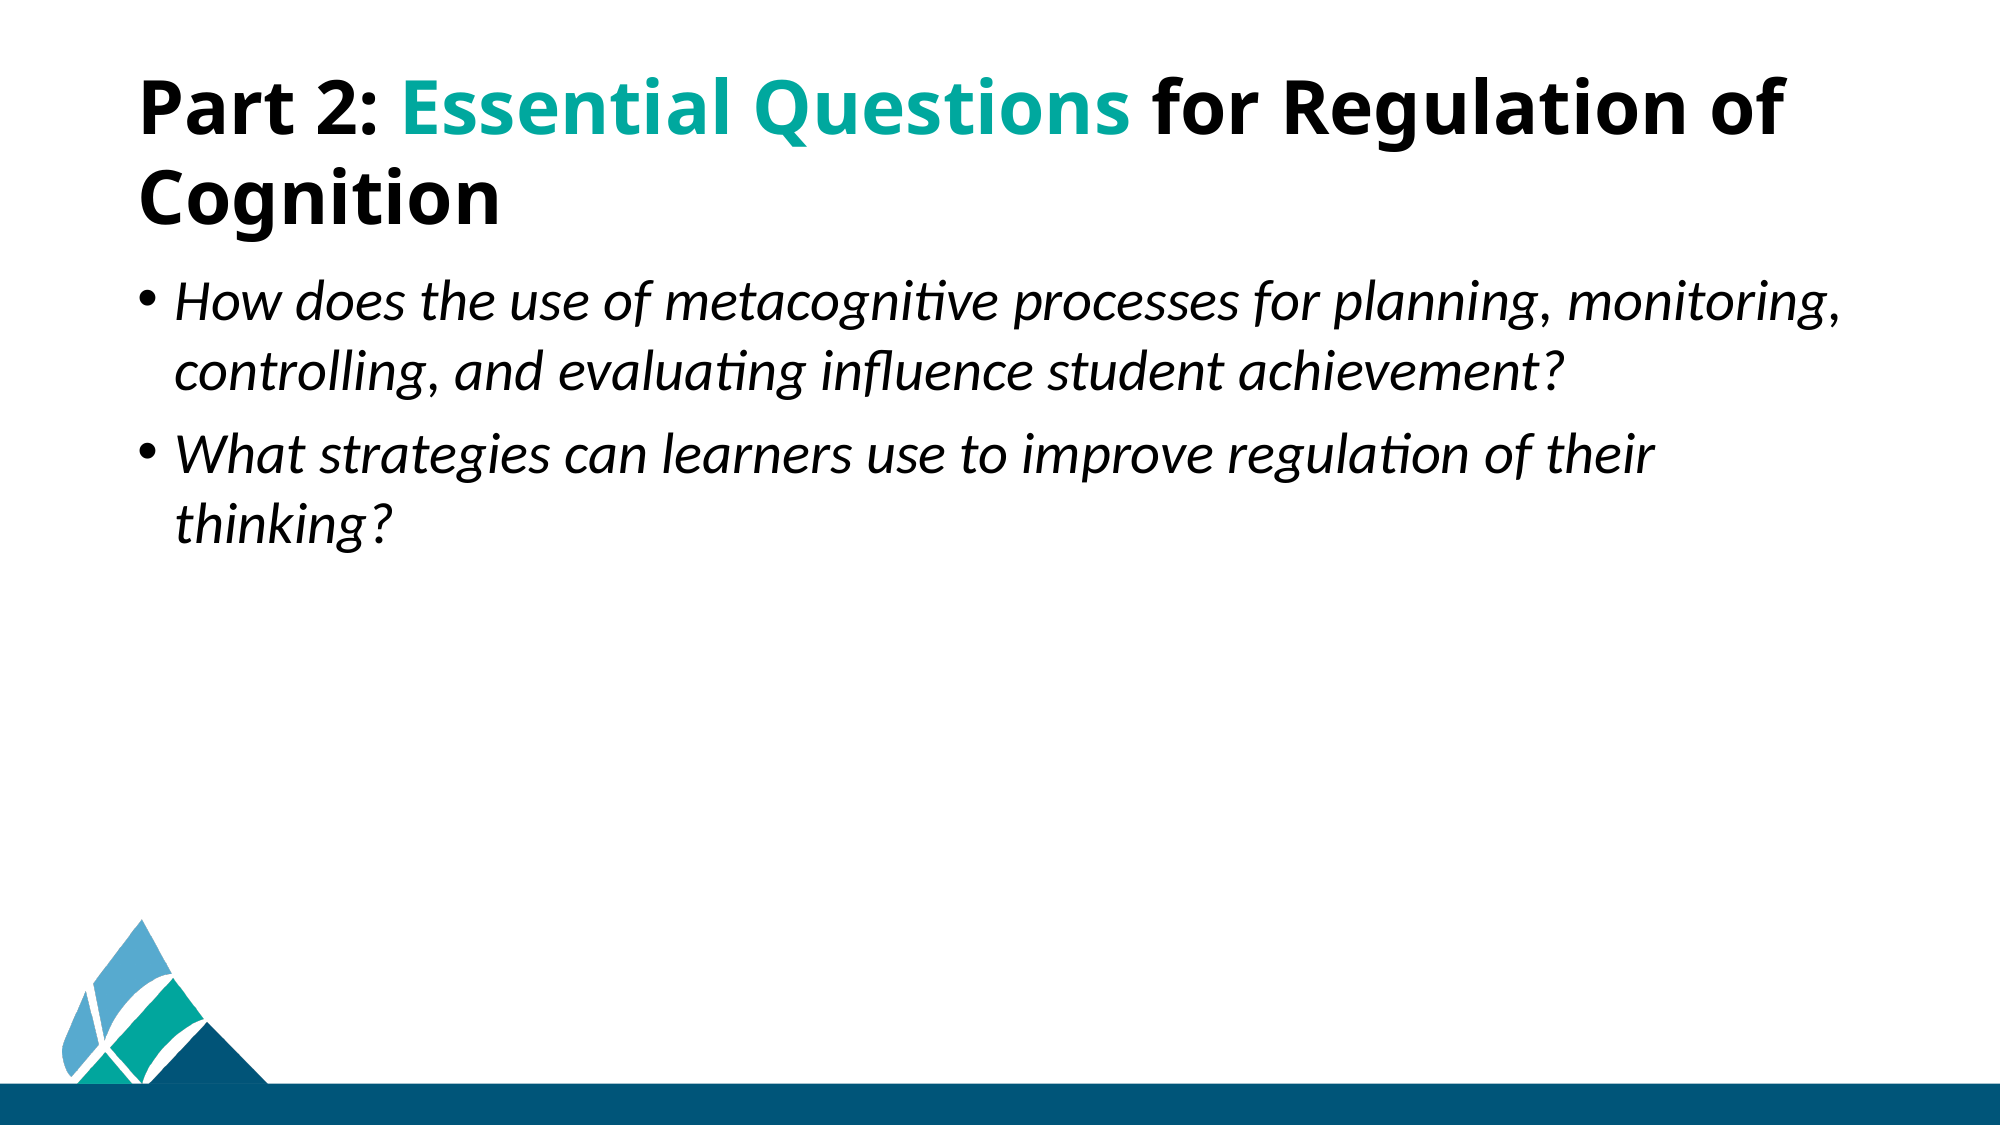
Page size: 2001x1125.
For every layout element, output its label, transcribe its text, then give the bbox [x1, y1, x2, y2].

title Part 2: Essential Questions for Regulation of Cognition [137, 59, 2000, 240]
picture [62, 919, 268, 1083]
list How does the use of metacognitive processes for planning, monitoring, controlling, and evaluating influence student achievement? What strategies can learners use to improve regulation of their thinking? [137, 262, 1863, 931]
